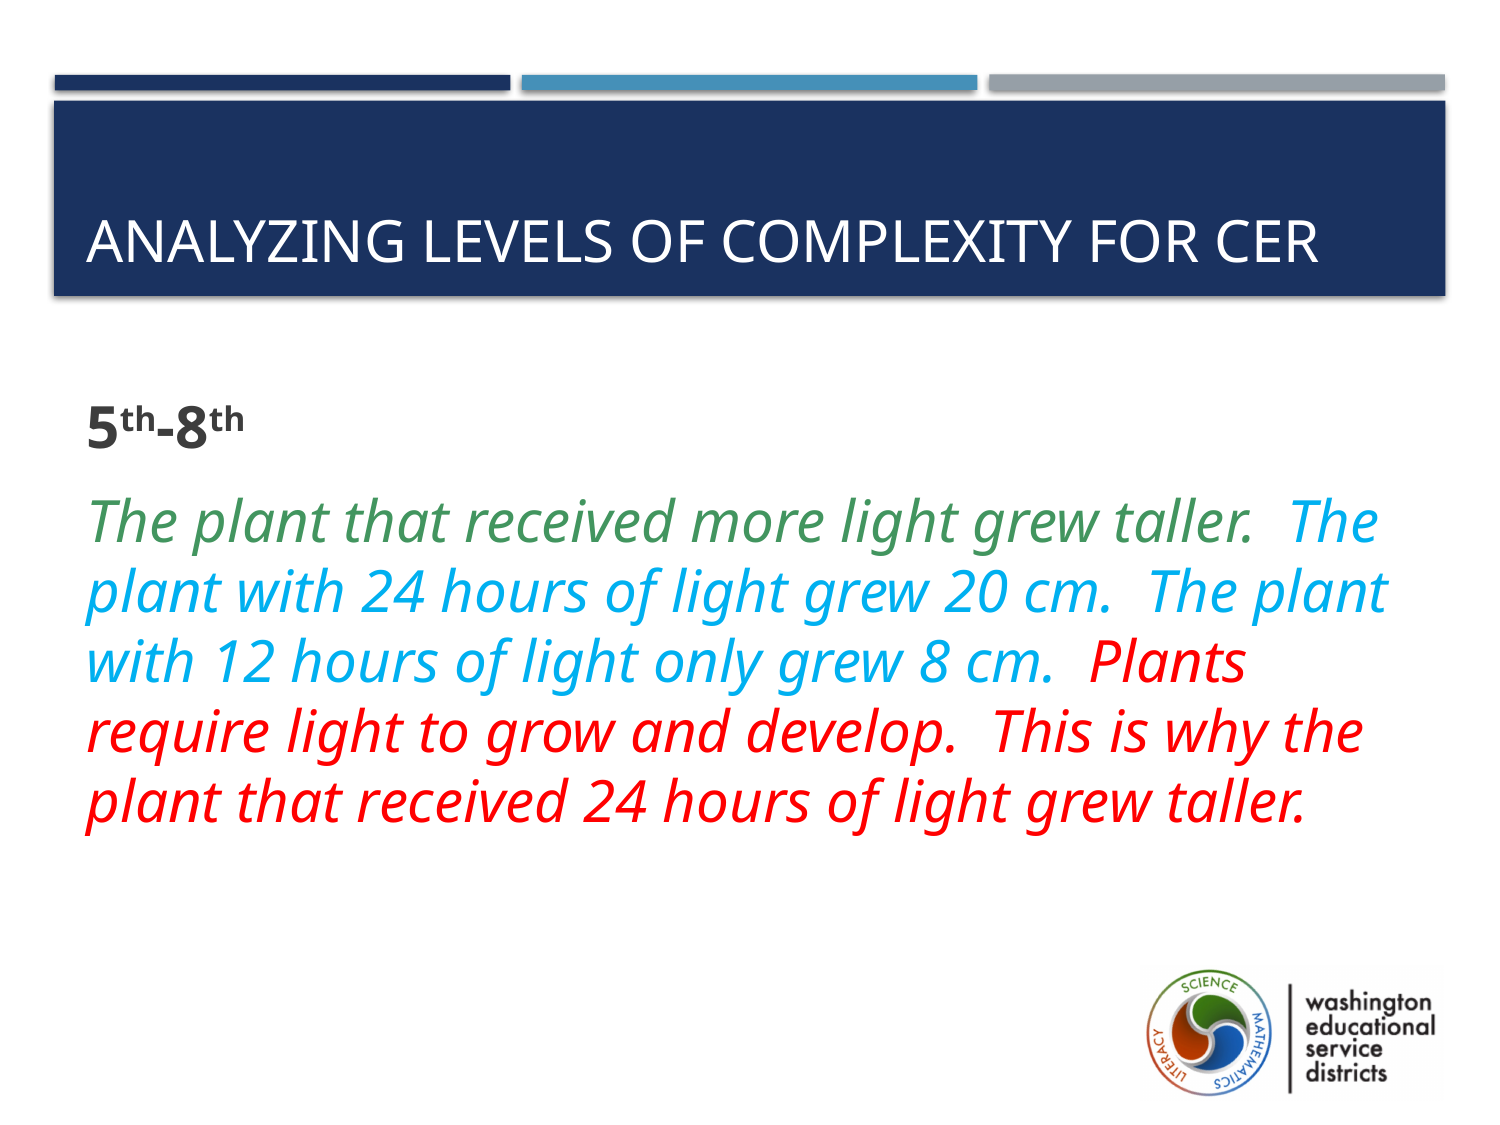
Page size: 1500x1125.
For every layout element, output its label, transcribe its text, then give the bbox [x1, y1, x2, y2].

picture [1139, 965, 1445, 1102]
list 5th-8th The plant that received more light grew taller. The plant with 24 hours of light grew 20 cm. The plant with 12 hours of light only grew 8 cm. Plants require light to grow and develop. This is why the plant that received 24 hours of light grew taller. [71, 357, 1429, 962]
title Analyzing Levels of complexity for CER [71, 115, 1429, 282]
